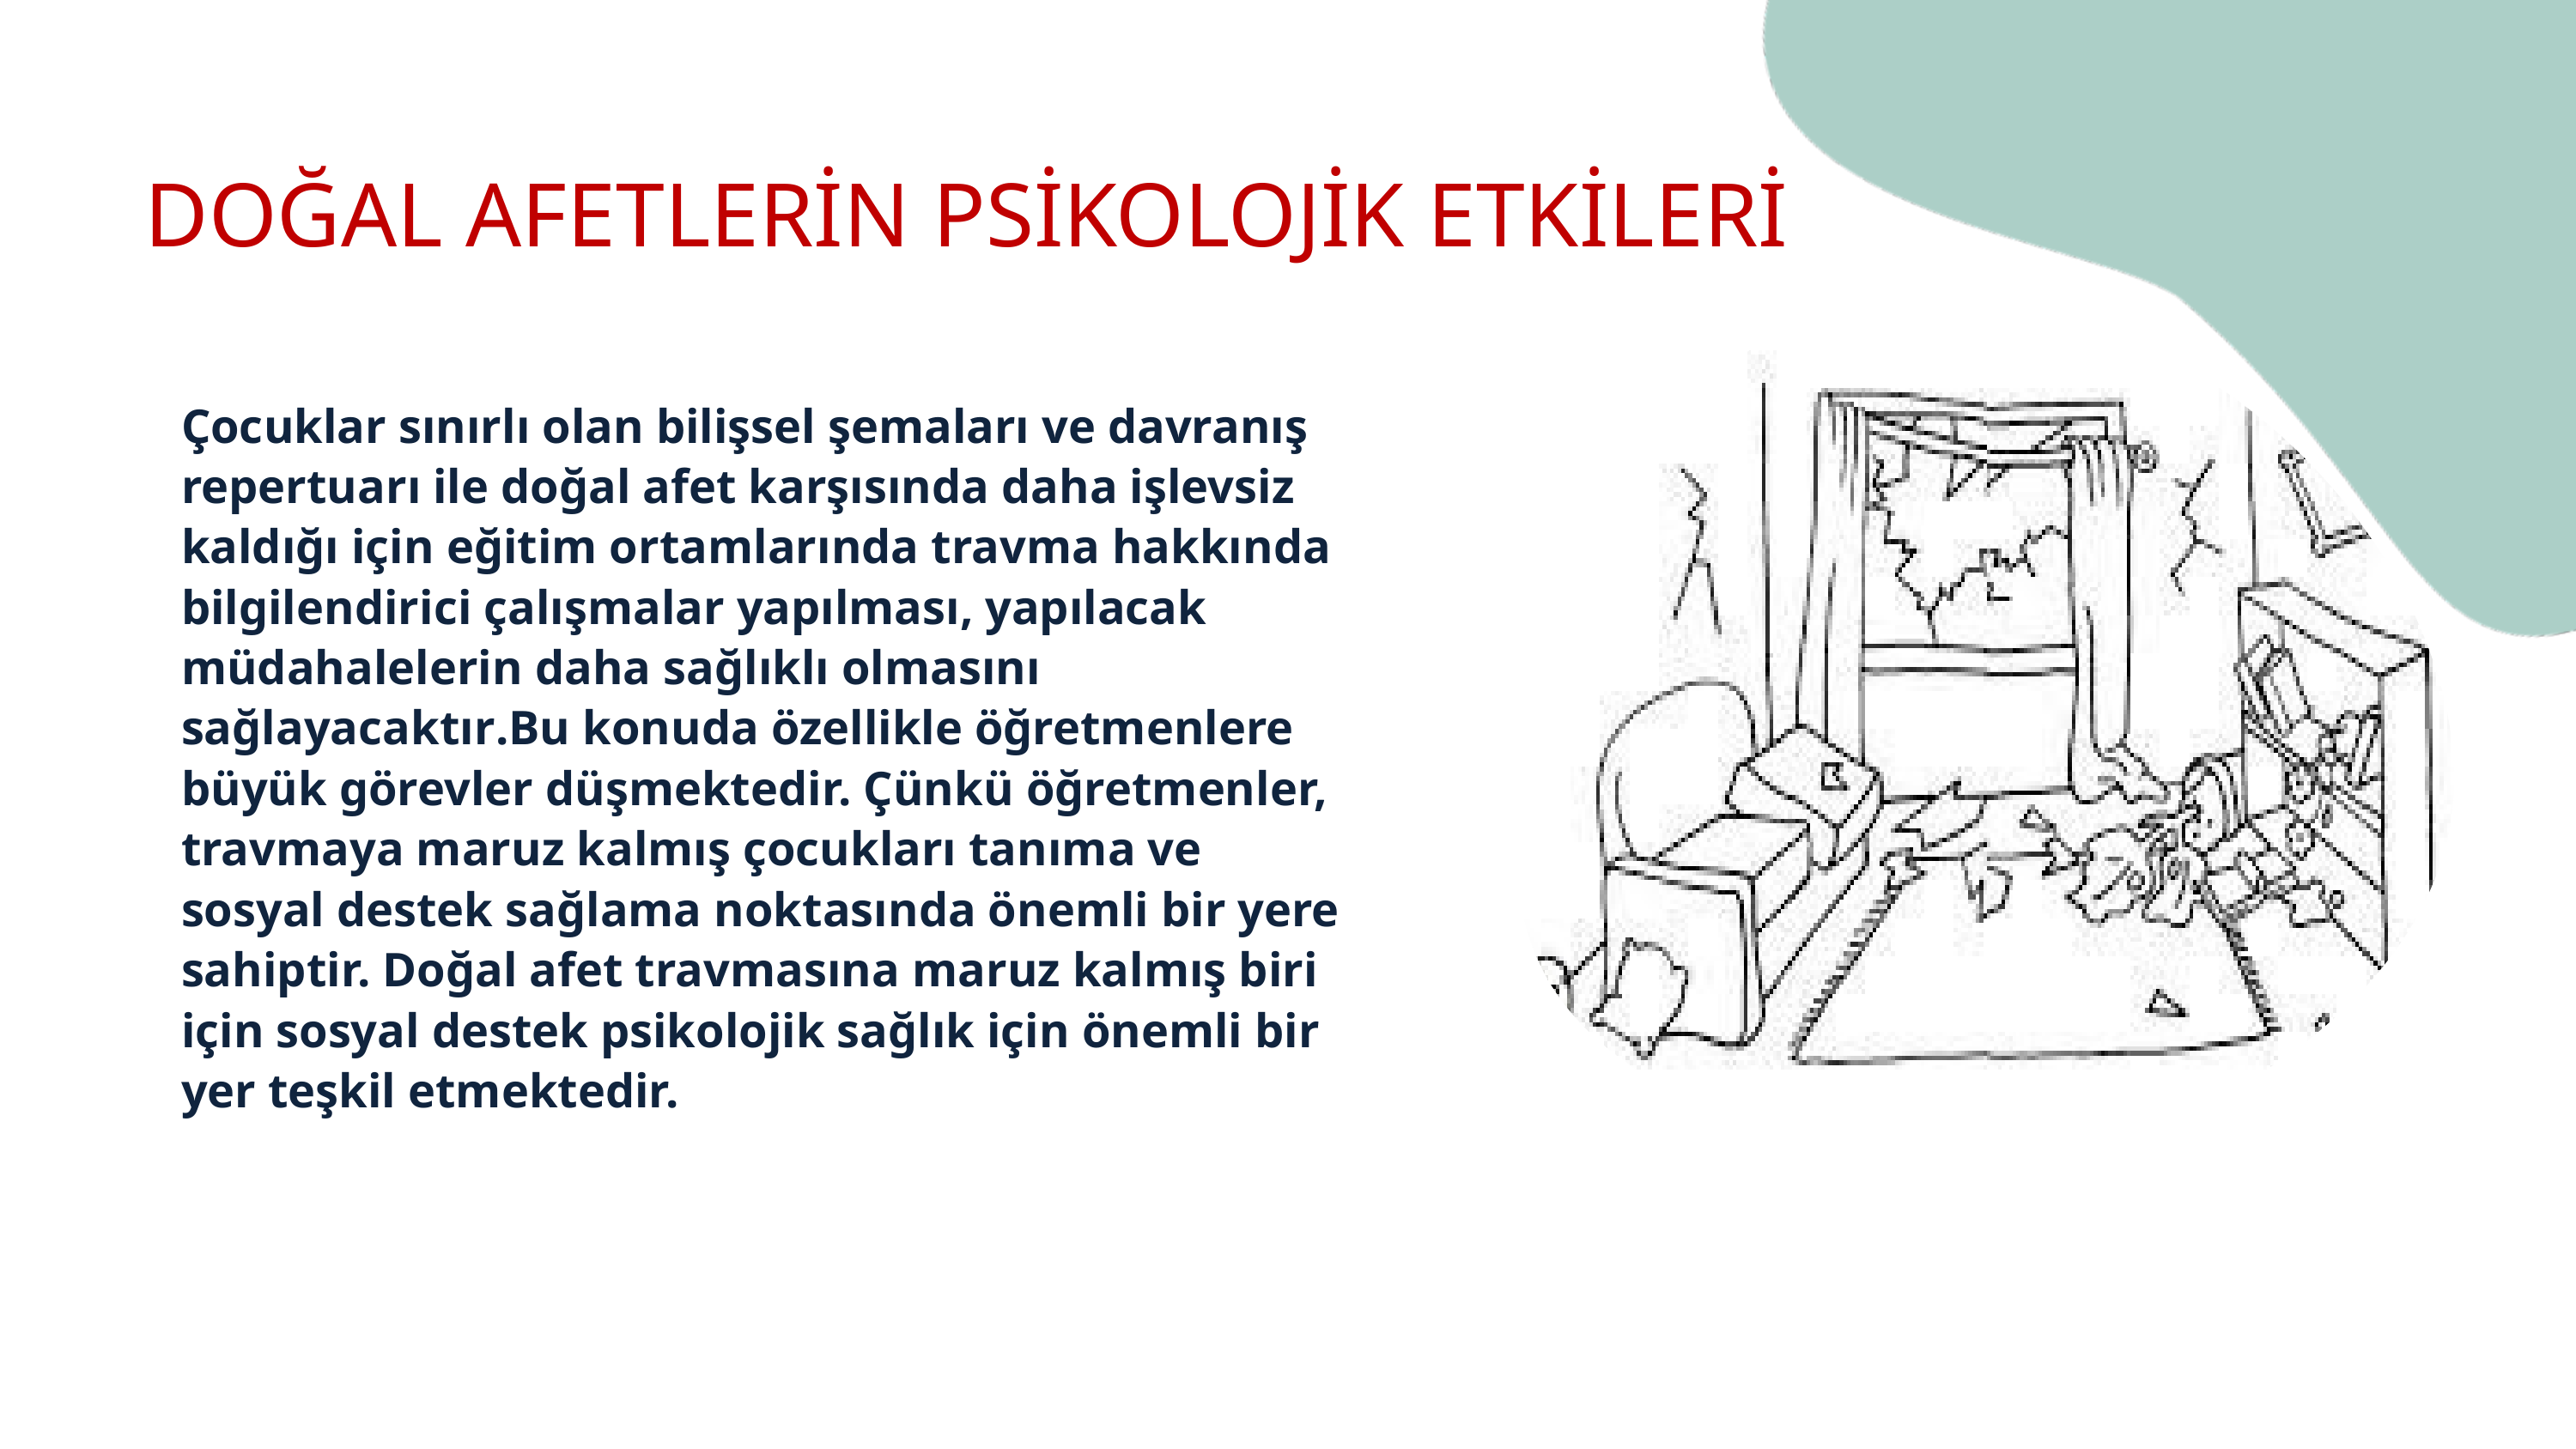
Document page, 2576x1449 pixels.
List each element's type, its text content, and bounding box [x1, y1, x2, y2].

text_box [1511, 275, 2466, 1193]
picture [1625, 0, 2576, 724]
text_box DOĞAL AFETLERİN PSİKOLOJİK ETKİLERİ [144, 159, 1683, 265]
text_box Çocuklar sınırlı olan bilişsel şemaları ve davranış repertuarı ile doğal afet karşısında daha işlevsiz kaldığı için eğitim ortamlarında travma hakkında bilgilendirici çalışmalar yapılması, yapılacak müdahalelerin daha sağlıklı olmasını sağlayacaktır.Bu konuda özellikle öğretmenlere büyük görevler düşmektedir. Çünkü öğretmenler, travmaya maruz kalmış çocukları tanıma ve sosyal destek sağlama noktasında önemli bir yere sahiptir. Doğal afet travmasına maruz kalmış biri için sosyal destek psikolojik sağlık için önemli bir yer teşkil etmektedir. [181, 391, 1350, 1118]
